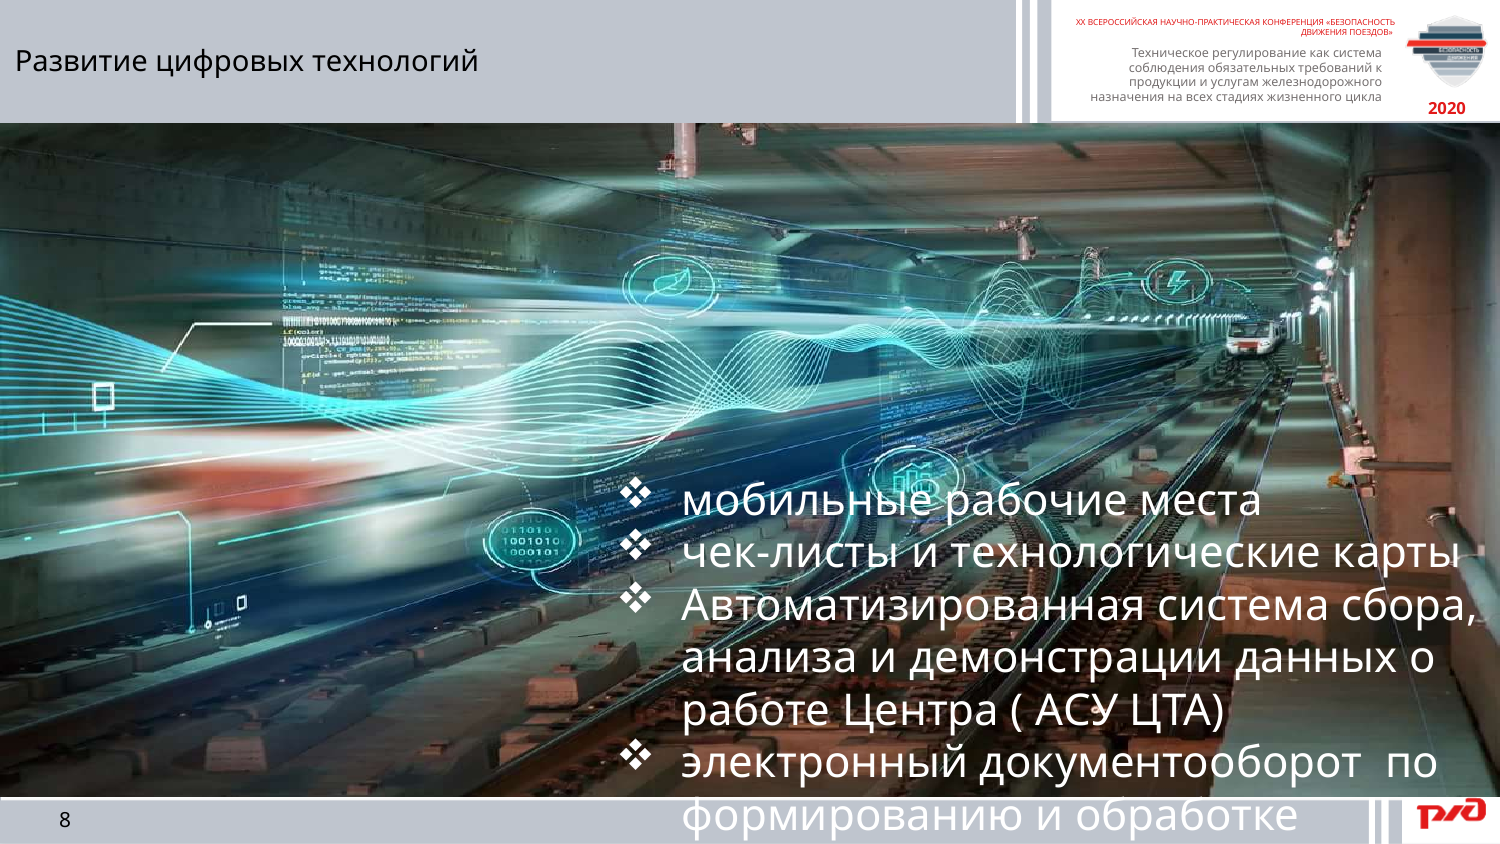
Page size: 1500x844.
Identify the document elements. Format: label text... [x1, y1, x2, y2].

picture [1403, 14, 1490, 90]
text_box мобильные рабочие места чек-листы и технологические карты Автоматизированная система сбора, анализа и демонстрации данных о работе Центра ( АСУ ЦТА) электронный документооборот по формированию и обработке первичной учетной документации [605, 797, 1500, 844]
text_box Развитие цифровых технологий [0, 39, 1019, 94]
picture [0, 123, 1500, 797]
